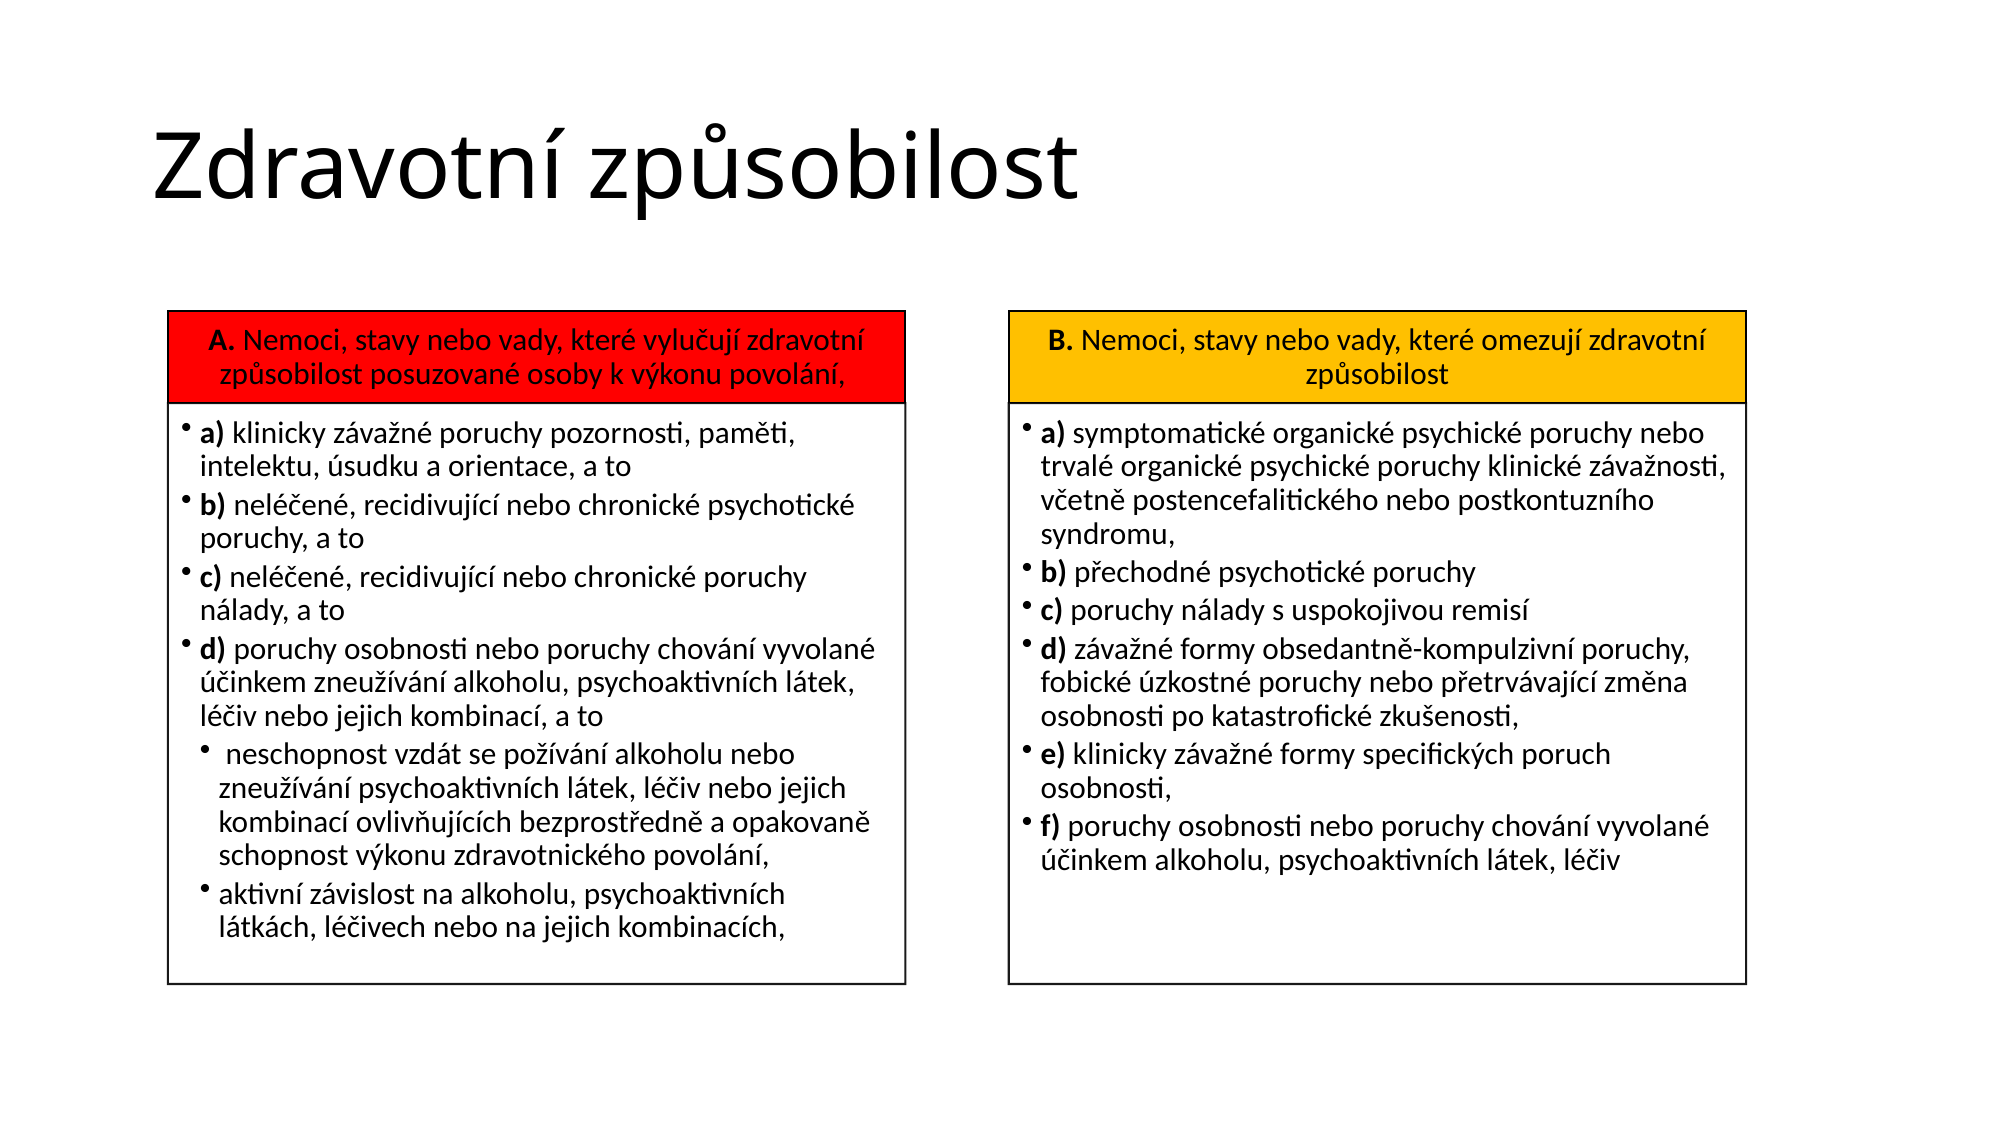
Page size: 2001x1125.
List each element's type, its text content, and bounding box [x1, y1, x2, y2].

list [167, 260, 1747, 1035]
title Zdravotní způsobilost [137, 59, 1863, 278]
